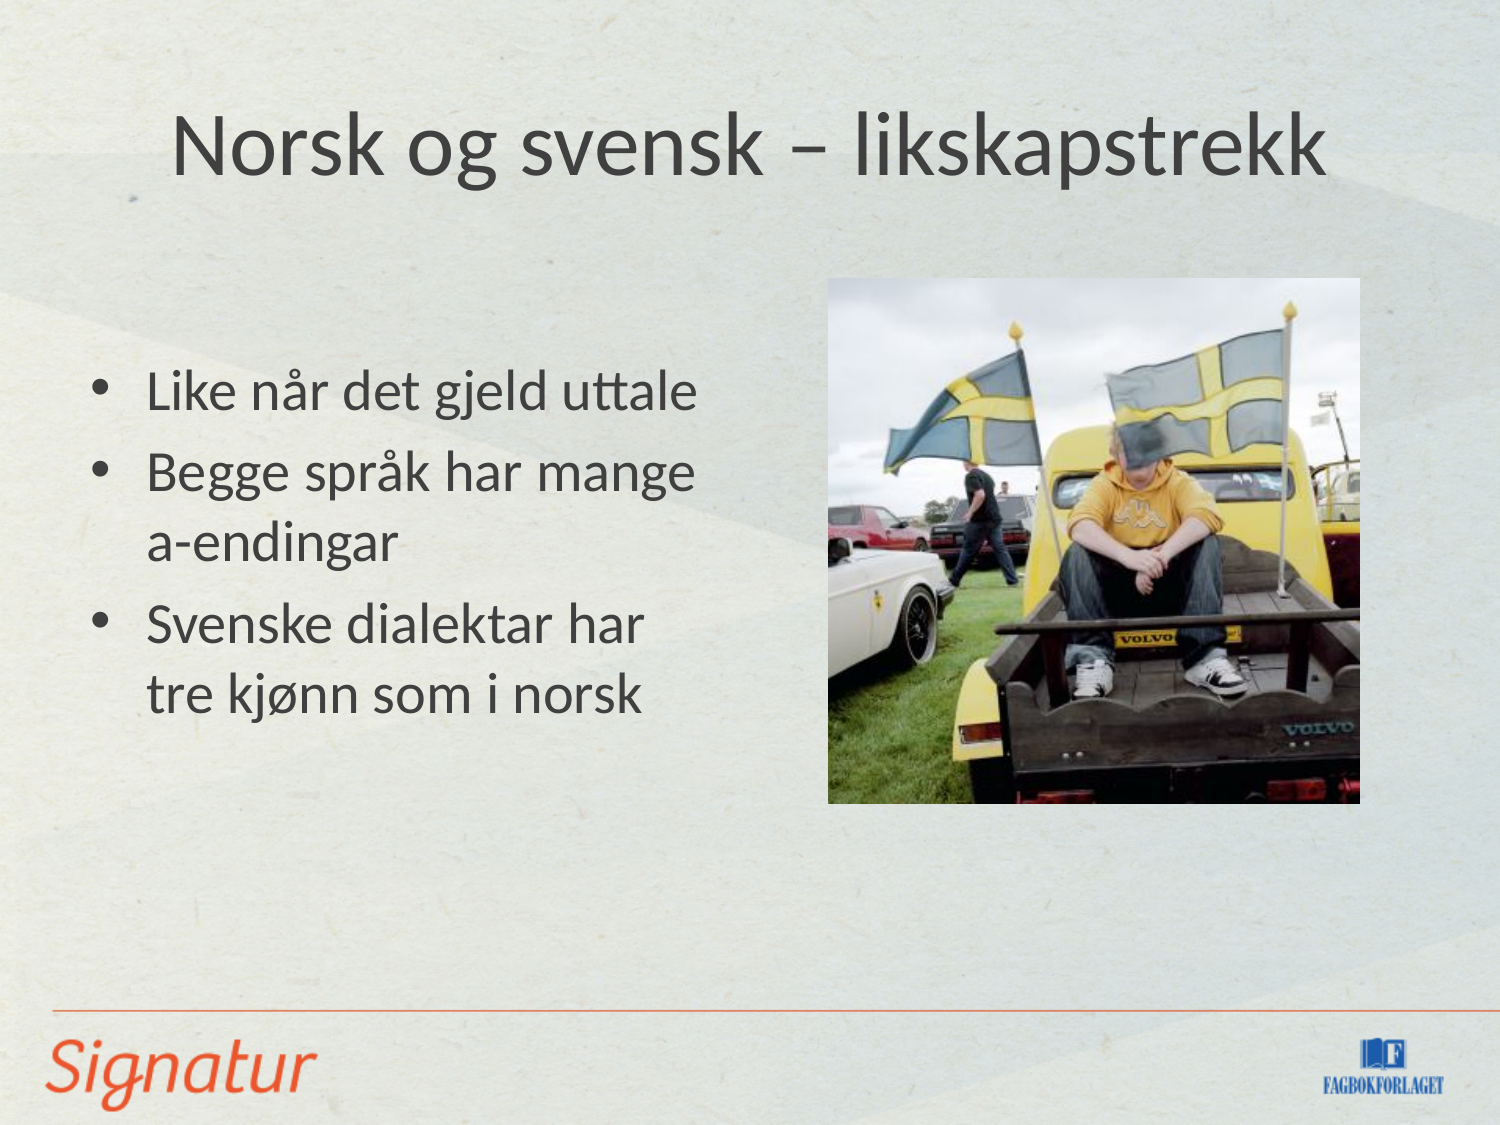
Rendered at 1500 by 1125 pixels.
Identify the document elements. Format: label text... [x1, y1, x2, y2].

picture [0, 0, 1500, 1125]
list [827, 278, 1360, 805]
list Like når det gjeld uttale Begge språk har mange a-endingar Svenske dialektar har tre kjønn som i norsk [75, 262, 738, 1005]
title Norsk og svensk – likskapstrekk [75, 45, 1425, 233]
